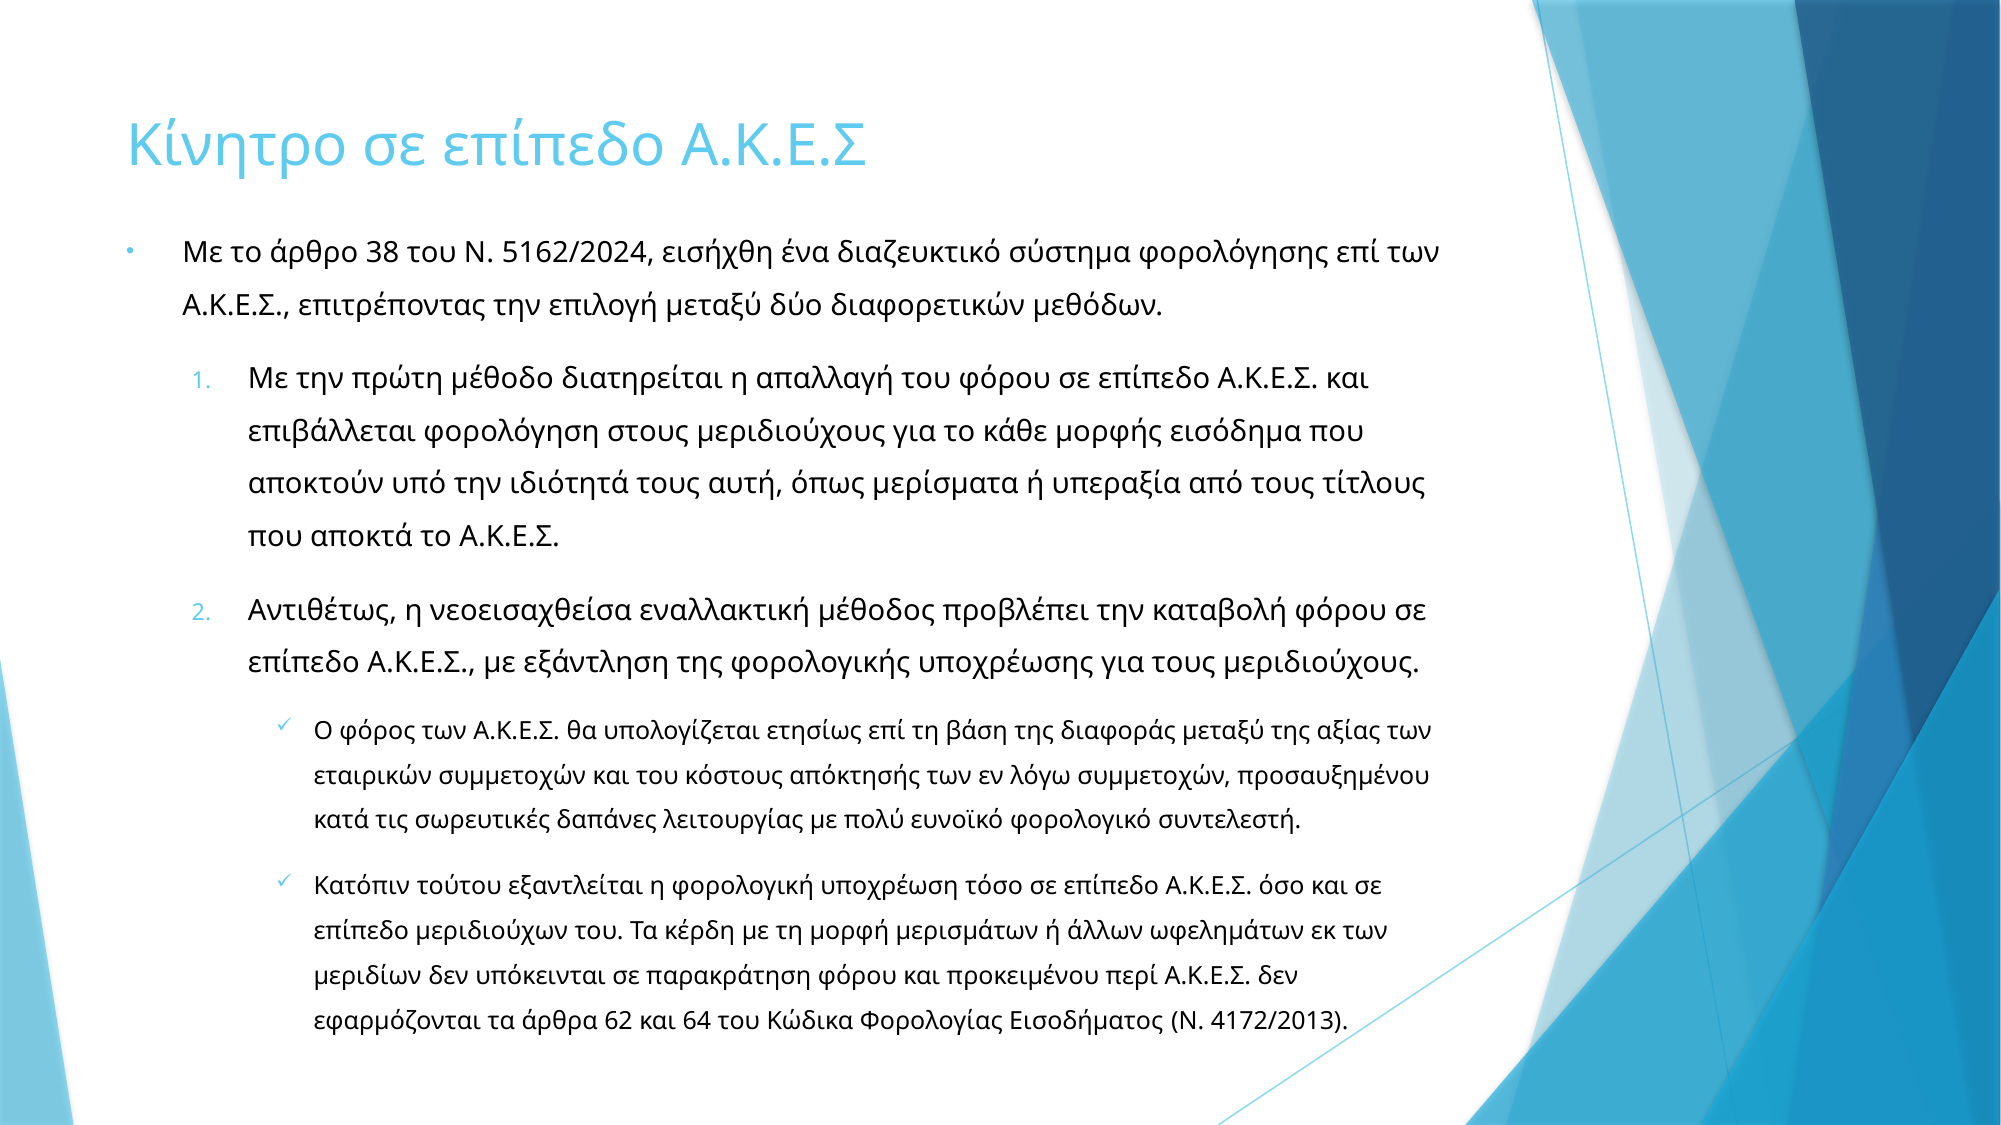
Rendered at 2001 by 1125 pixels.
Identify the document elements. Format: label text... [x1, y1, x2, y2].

list Με το άρθρο 38 του Ν. 5162/2024, εισήχθη ένα διαζευκτικό σύστημα φορολόγησης επί των Α.Κ.Ε.Σ., επιτρέποντας την επιλογή μεταξύ δύο διαφορετικών μεθόδων. Με την πρώτη μέθοδο διατηρείται η απαλλαγή του φόρου σε επίπεδο Α.Κ.Ε.Σ. και επιβάλλεται φορολόγηση στους μεριδιούχους για το κάθε μορφής εισόδημα που αποκτούν υπό την ιδιότητά τους αυτή, όπως μερίσματα ή υπεραξία από τους τίτλους που αποκτά το Α.Κ.Ε.Σ. Αντιθέτως, η νεοεισαχθείσα εναλλακτική μέθοδος προβλέπει την καταβολή φόρου σε επίπεδο Α.Κ.Ε.Σ., με εξάντληση της φορολογικής υποχρέωσης για τους μεριδιούχους. Ο φόρος των Α.Κ.Ε.Σ. θα υπολογίζεται ετησίως επί τη βάση της διαφοράς μεταξύ της αξίας των εταιρικών συμμετοχών και του κόστους απόκτησής των εν λόγω συμμετοχών, προσαυξημένου κατά τις σωρευτικές δαπάνες λειτουργίας με πολύ ευνοϊκό φορολογικό συντελεστή. Κατόπιν τούτου εξαντλείται η φορολογική υποχρέωση τόσο σε επίπεδο Α.Κ.Ε.Σ. όσο και σε επίπεδο μεριδιούχων του. Τα κέρδη με τη μορφή μερισμάτων ή άλλων ωφελημάτων εκ των μεριδίων δεν υπόκεινται σε παρακράτηση φόρου και προκειμένου περί Α.Κ.Ε.Σ. δεν εφαρμόζονται τα άρθρα 62 και 64 του Κώδικα Φορολογίας Εισοδήματος (N. 4172/2013). [111, 208, 1467, 1125]
title Κίνητρο σε επίπεδο Α.Κ.Ε.Σ [111, 99, 1603, 317]
